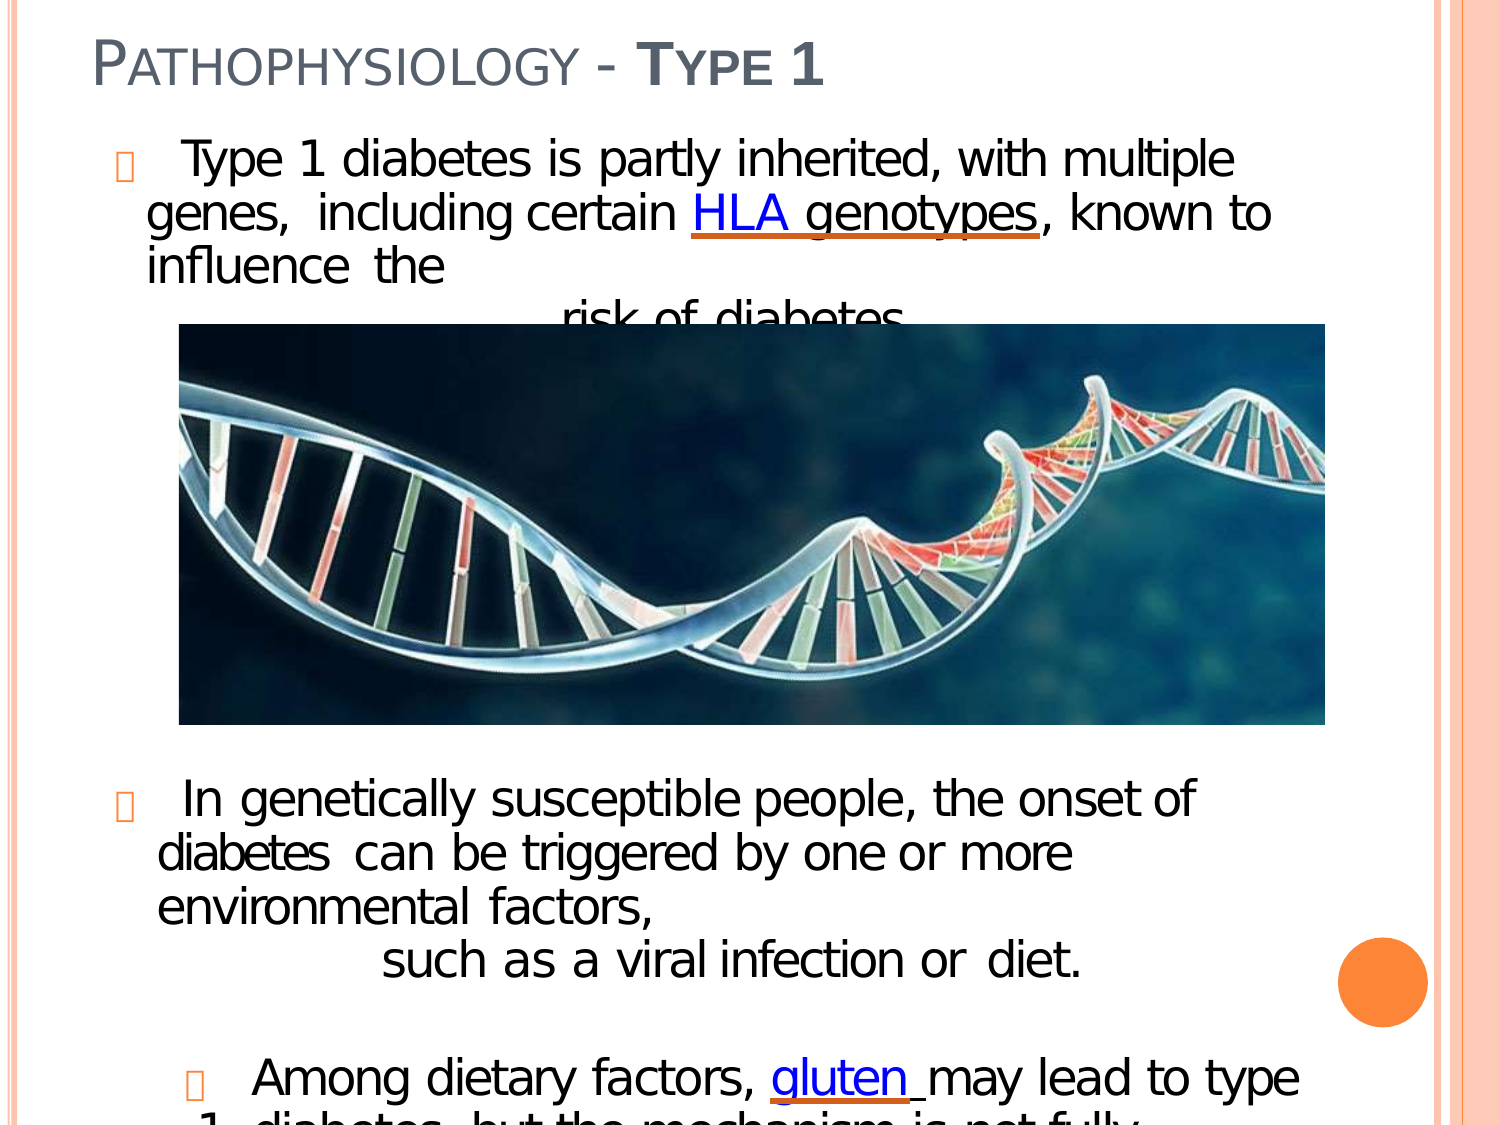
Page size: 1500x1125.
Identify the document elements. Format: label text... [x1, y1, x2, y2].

text_box  Type 1 diabetes is partly inherited, with multiple genes, including certain HLA genotypes, known to influence the risk of diabetes. [112, 123, 1389, 348]
text_box [178, 324, 1325, 725]
title PATHOPHYSIOLOGY - TYPE 1 [87, 21, 838, 212]
text_box  In genetically susceptible people, the onset of diabetes can be triggered by one or more environmental factors, such as a viral infection or diet.  Among dietary factors, gluten may lead to type 1 diabetes, but the mechanism is not fully understood [113, 763, 1378, 1125]
